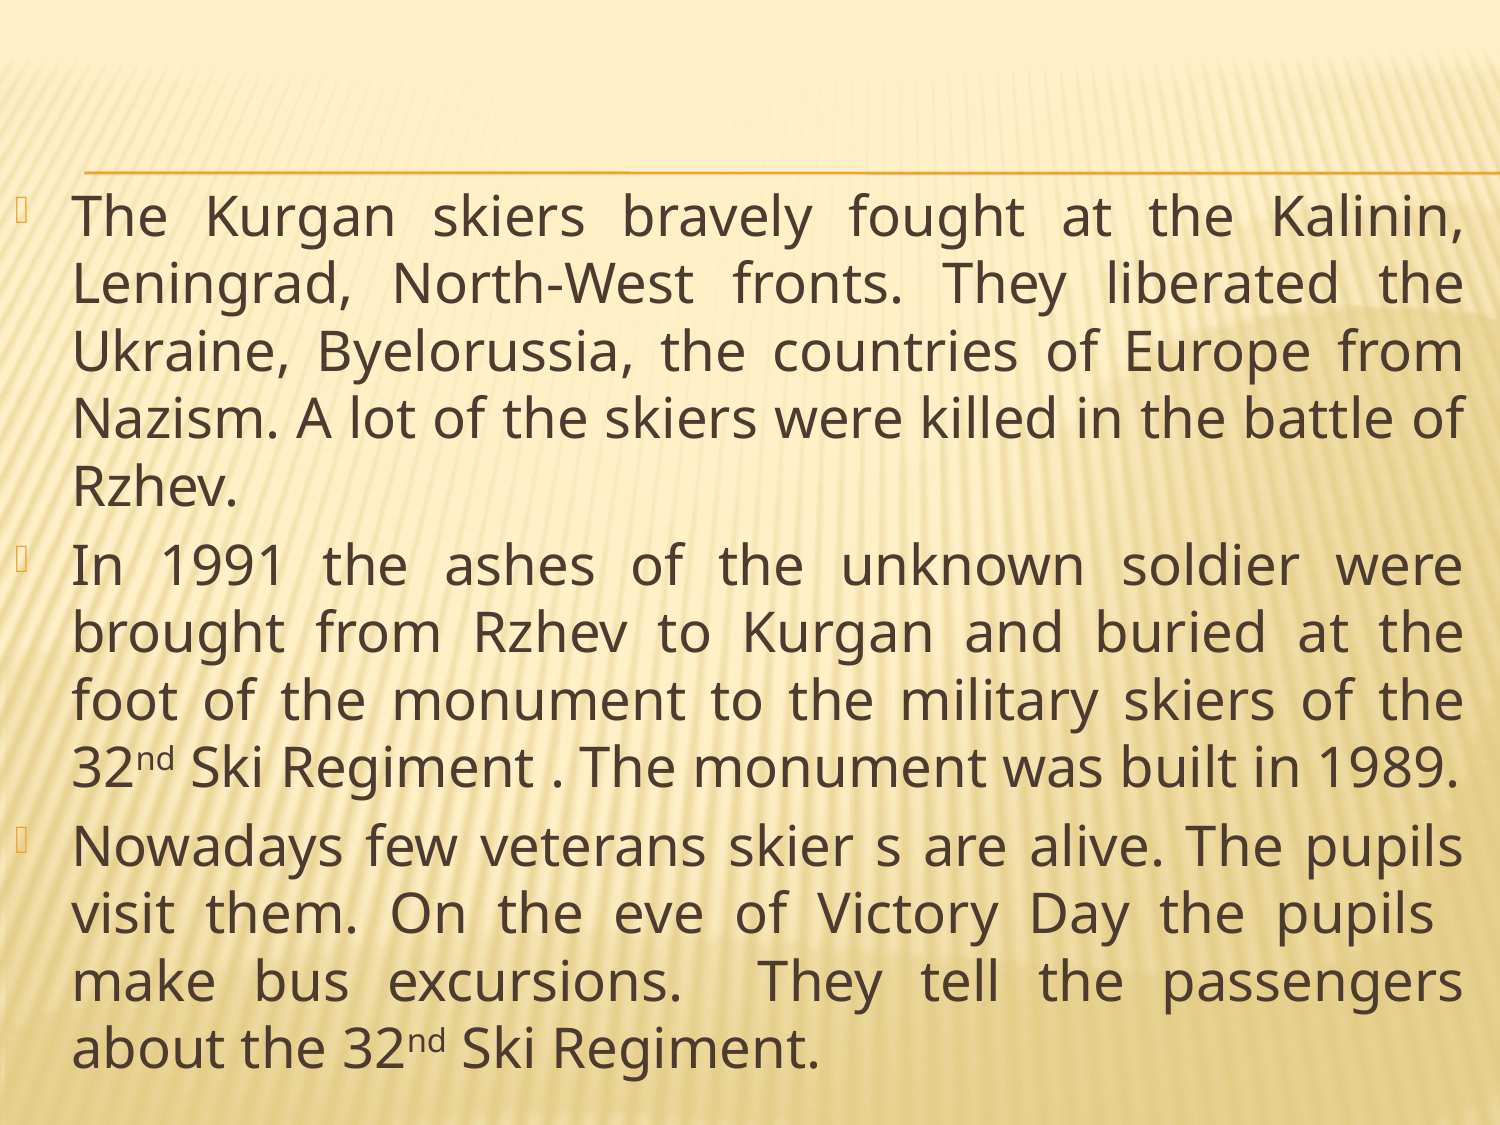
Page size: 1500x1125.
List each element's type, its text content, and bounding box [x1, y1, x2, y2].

list The Kurgan skiers bravely fought at the Kalinin, Leningrad, North-West fronts. They liberated the Ukraine, Byelorussia, the countries of Europe from Nazism. A lot of the skiers were killed in the battle of Rzhev. In 1991 the ashes of the unknown soldier were brought from Rzhev to Kurgan and buried at the foot of the monument to the military skiers of the 32nd Ski Regiment . The monument was built in 1989. Nowadays few veterans skier s are alive. The pupils visit them. On the eve of Victory Day the pupils make bus excursions. They tell the passengers about the 32nd Ski Regiment. [0, 172, 1481, 939]
